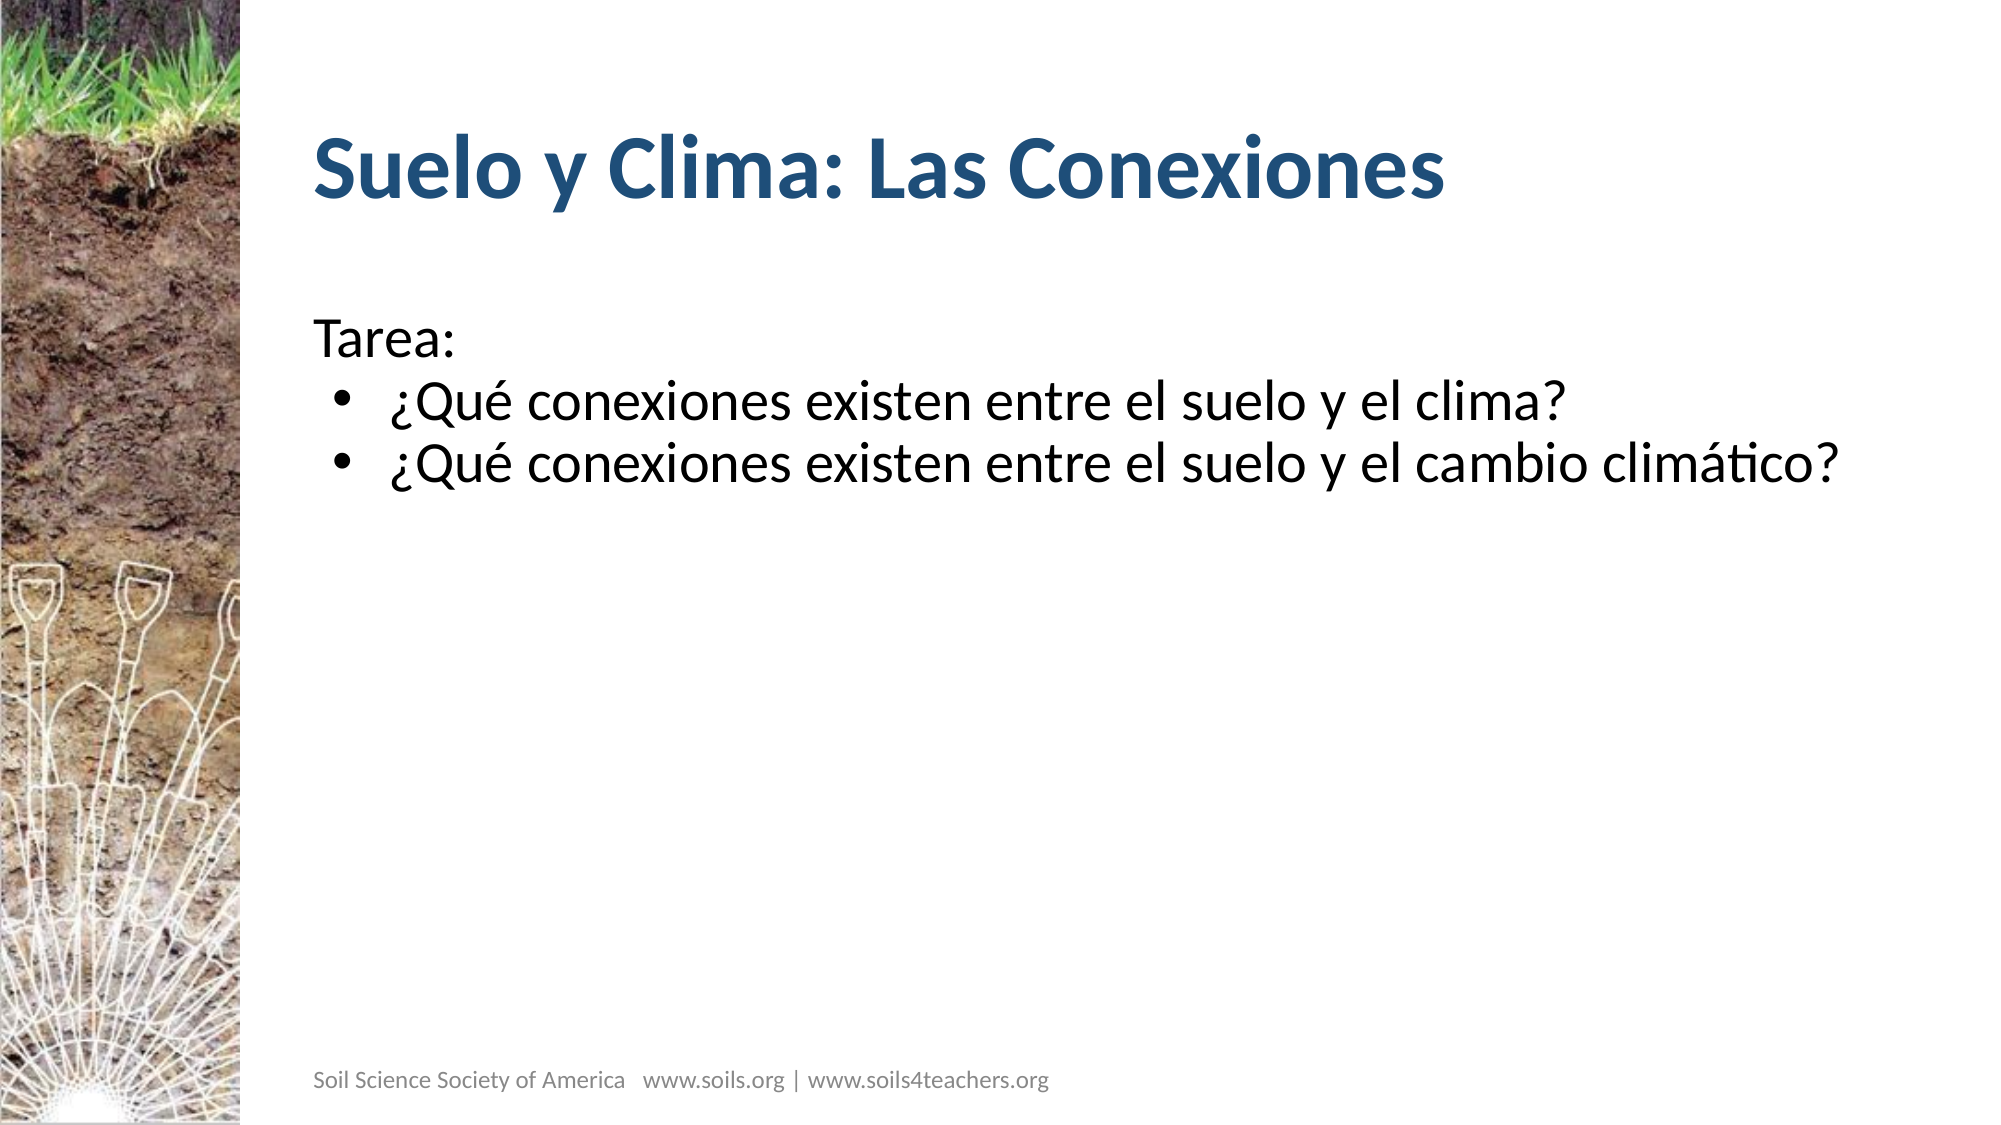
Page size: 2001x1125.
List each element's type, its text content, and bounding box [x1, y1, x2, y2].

picture [0, 0, 240, 1125]
slide_number Soil Science Society of America www.soils.org | www.soils4teachers.org [298, 1053, 1297, 1104]
title Suelo y Clima: Las Conexiones [298, 59, 1863, 278]
list Tarea: ¿Qué conexiones existen entre el suelo y el clima? ¿Qué conexiones existen entre el suelo y el cambio climático? [298, 299, 1863, 1014]
